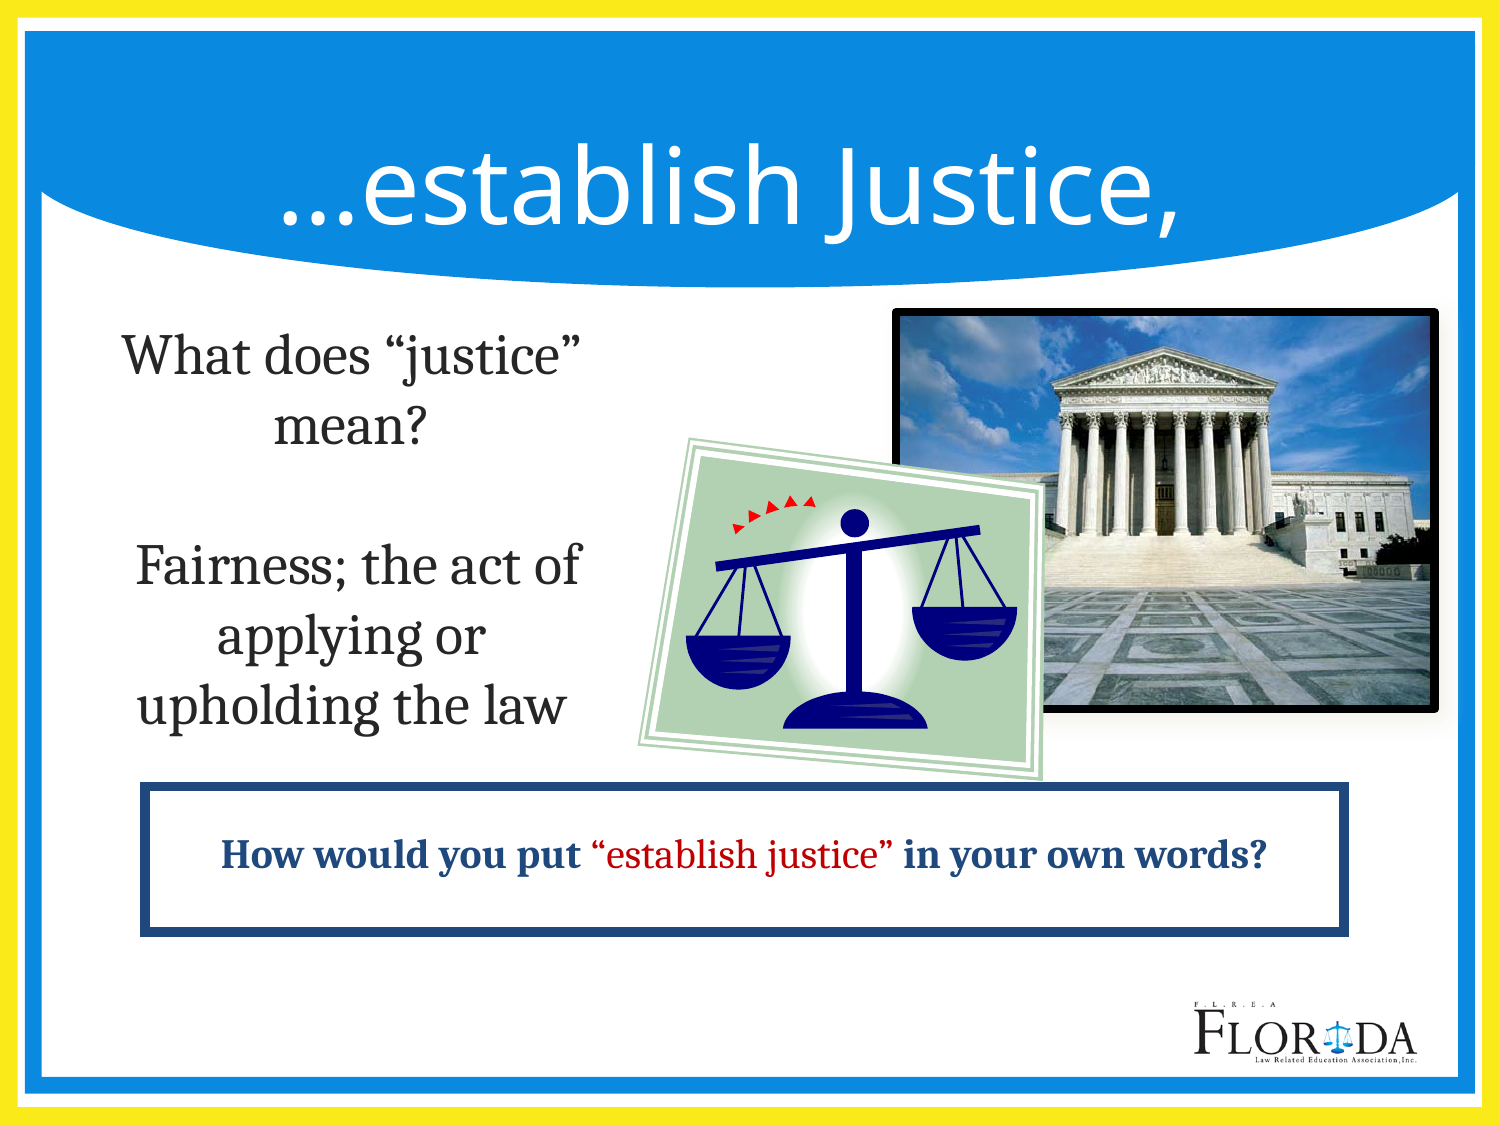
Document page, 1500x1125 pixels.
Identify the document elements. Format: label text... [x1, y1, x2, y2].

text_box …establish Justice, [0, 121, 1499, 242]
picture [637, 316, 1431, 782]
text_box What does “justice” mean? Fairness; the act of applying or upholding the law [105, 316, 599, 642]
picture [1175, 987, 1448, 1068]
text_box How would you put “establish justice” in your own words? [145, 786, 1344, 933]
